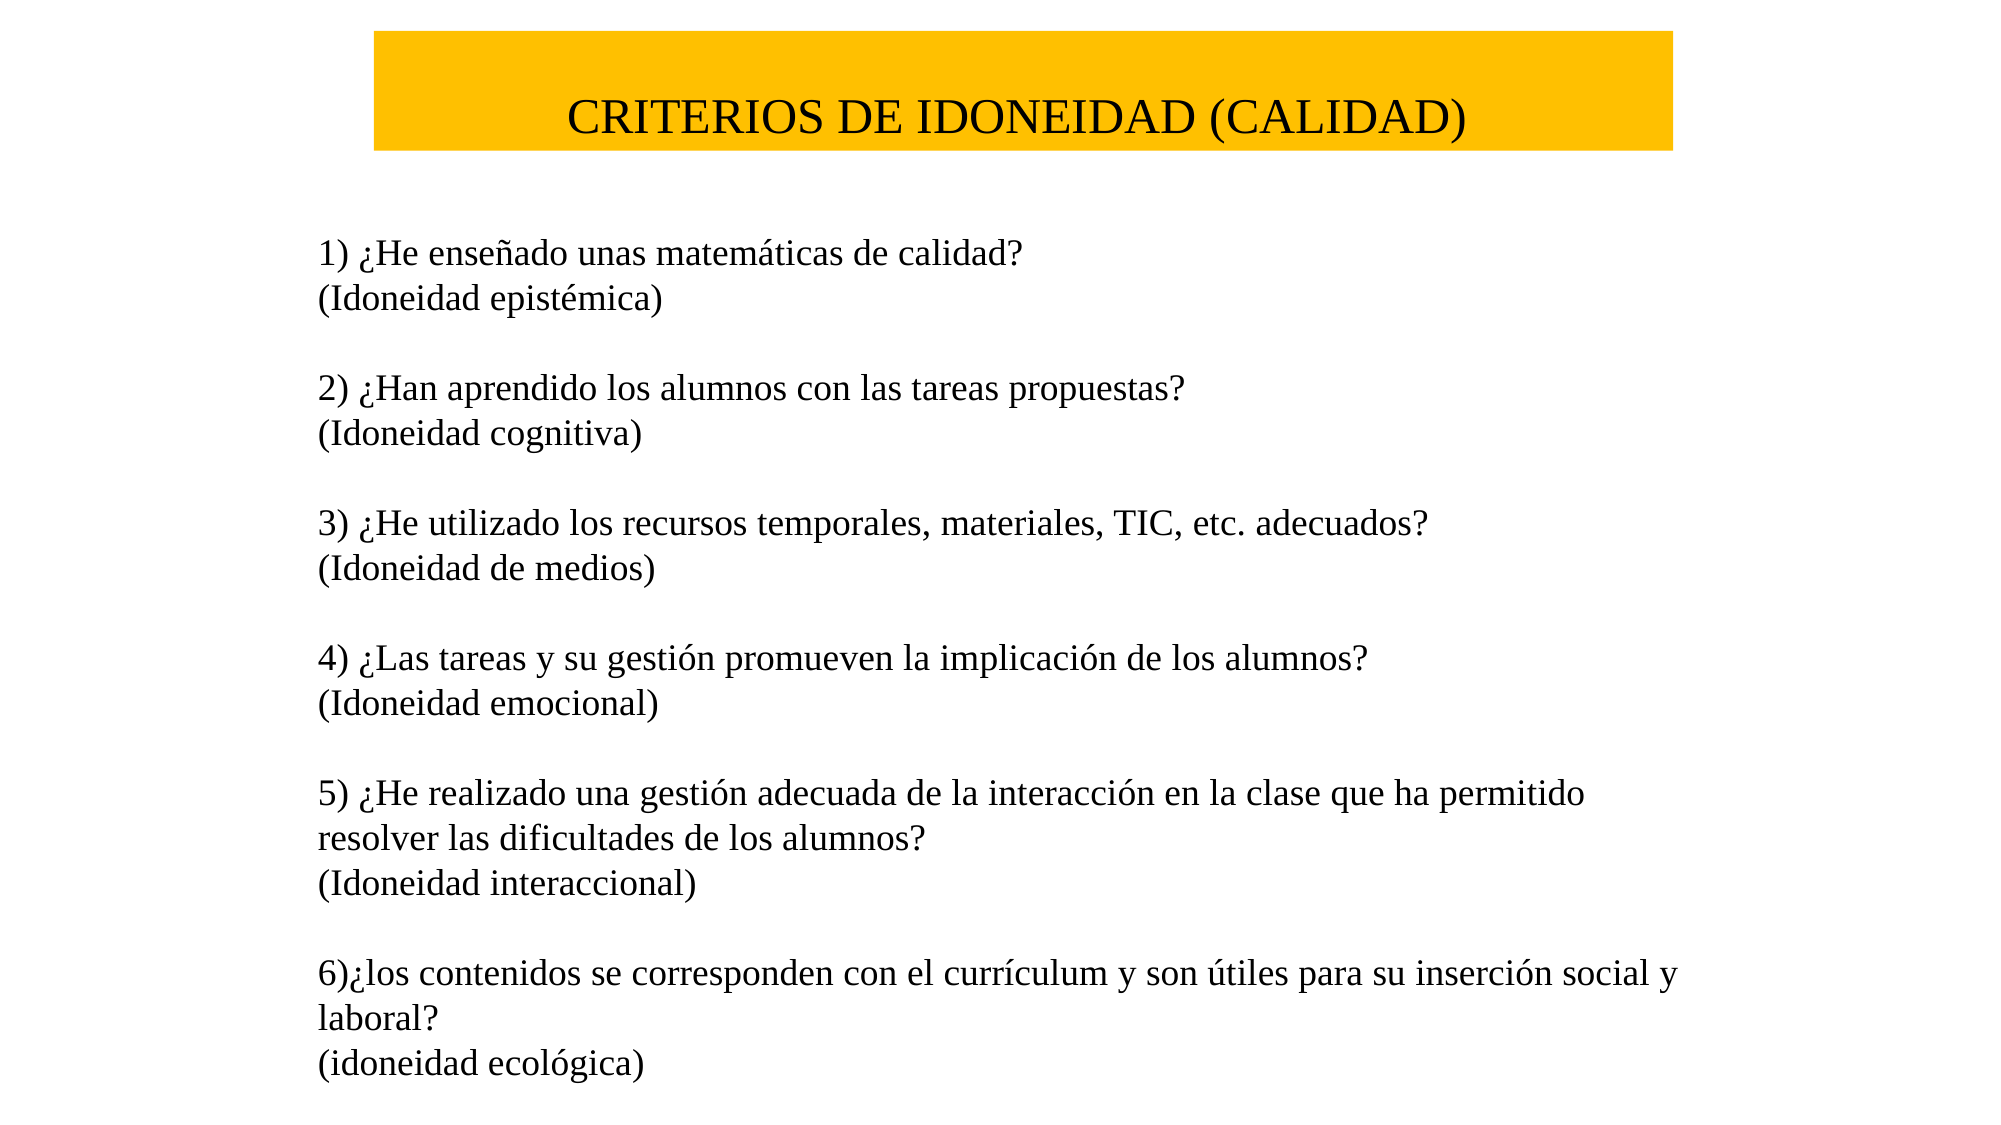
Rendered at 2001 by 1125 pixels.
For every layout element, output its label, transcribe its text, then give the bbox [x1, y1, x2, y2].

text_box 1) ¿He enseñado unas matemáticas de calidad? (Idoneidad epistémica) 2) ¿Han aprendido los alumnos con las tareas propuestas? (Idoneidad cognitiva) 3) ¿He utilizado los recursos temporales, materiales, TIC, etc. adecuados? (Idoneidad de medios) 4) ¿Las tareas y su gestión promueven la implicación de los alumnos? (Idoneidad emocional) 5) ¿He realizado una gestión adecuada de la interacción en la clase que ha permitido resolver las dificultades de los alumnos? (Idoneidad interaccional) 6)¿los contenidos se corresponden con el currículum y son útiles para su inserción social y laboral? (idoneidad ecológica) [303, 175, 1697, 1091]
text_box CRITERIOS DE IDONEIDAD (CALIDAD) [373, 30, 1674, 151]
